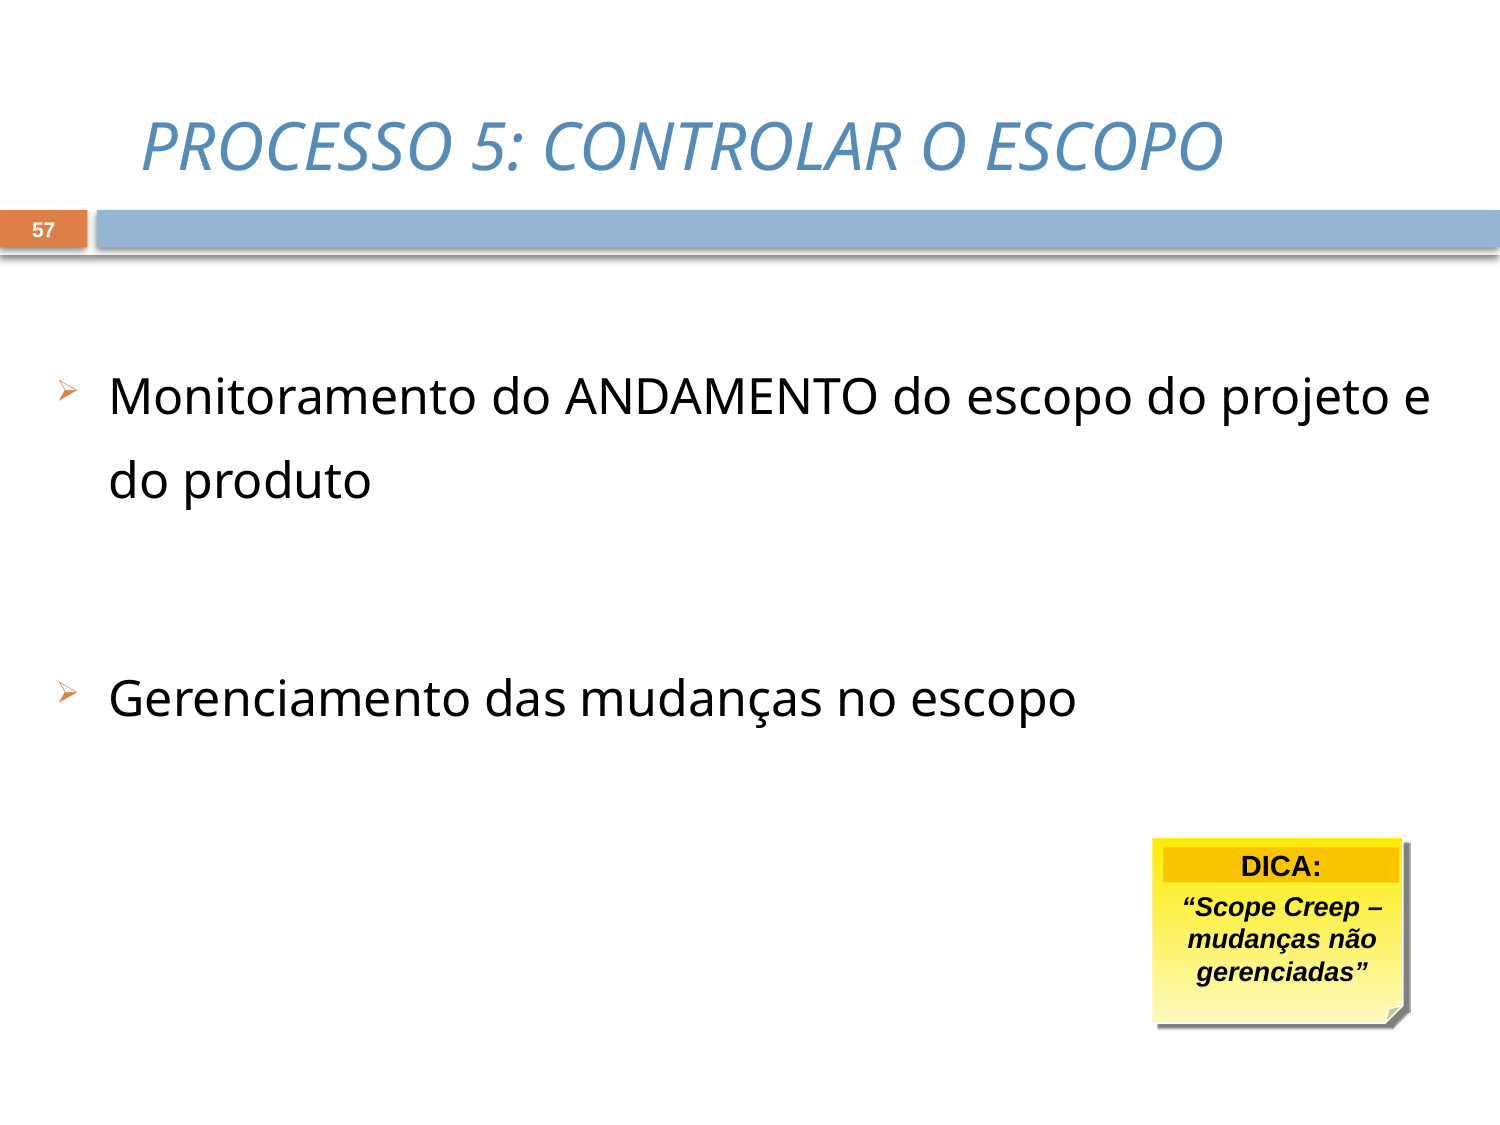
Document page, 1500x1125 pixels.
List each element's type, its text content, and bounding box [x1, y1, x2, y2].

text_box PROCESSO 5: CONTROLAR O ESCOPO [125, 62, 1463, 225]
slide_number 57 [0, 208, 88, 249]
text_box “Scope Creep – mudanças não gerenciadas” [1163, 870, 1402, 1005]
text_box Monitoramento do ANDAMENTO do escopo do projeto e do produto Gerenciamento das mudanças no escopo [41, 332, 1459, 1071]
text_box DICA: [1163, 847, 1400, 870]
text_box [1151, 837, 1403, 1024]
